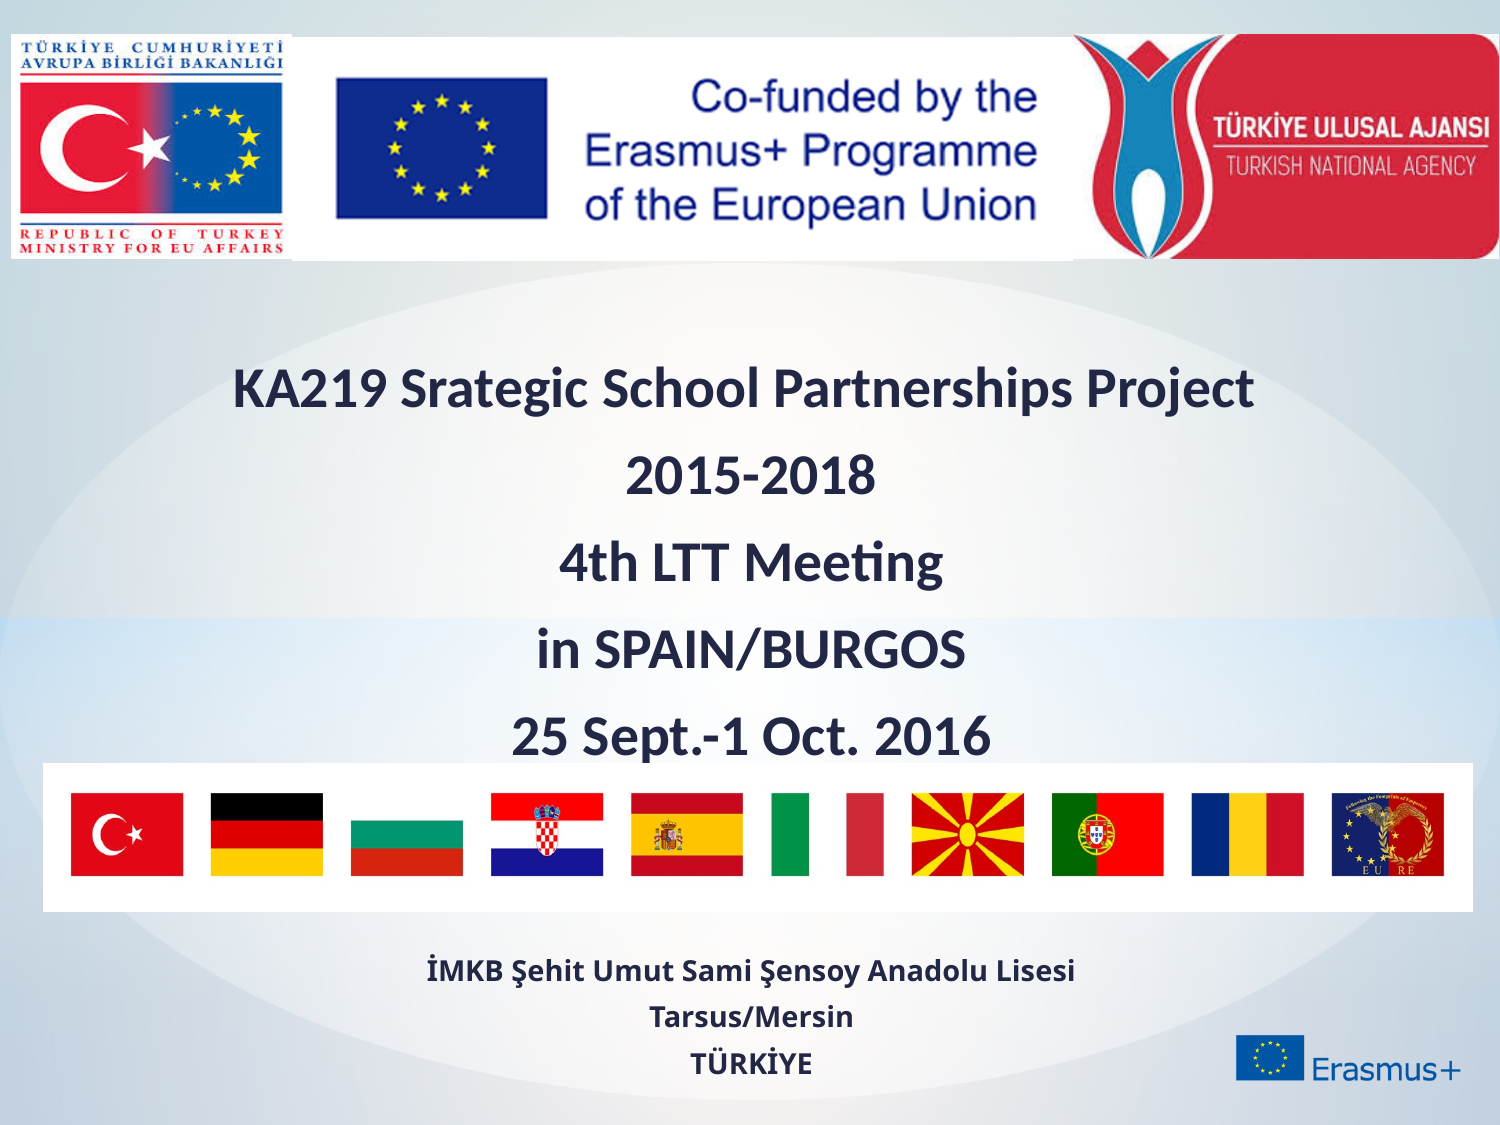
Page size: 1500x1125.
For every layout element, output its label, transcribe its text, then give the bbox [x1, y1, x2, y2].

picture [43, 762, 1473, 912]
list KA219 Srategic School Partnerships Project 2015-2018 4th LTT Meeting in SPAIN/BURGOS 25 Sept.-1 Oct. 2016 İMKB Şehit Umut Sami Şensoy Anadolu Lisesi Tarsus/Mersin TÜRKİYE [76, 921, 1427, 1094]
picture [11, 34, 1499, 261]
list KA219 Srategic School Partnerships Project 2015-2018 4th LTT Meeting in SPAIN/BURGOS 25 Sept.-1 Oct. 2016 İMKB Şehit Umut Sami Şensoy Anadolu Lisesi Tarsus/Mersin TÜRKİYE [76, 269, 1427, 760]
picture [1223, 1021, 1473, 1094]
